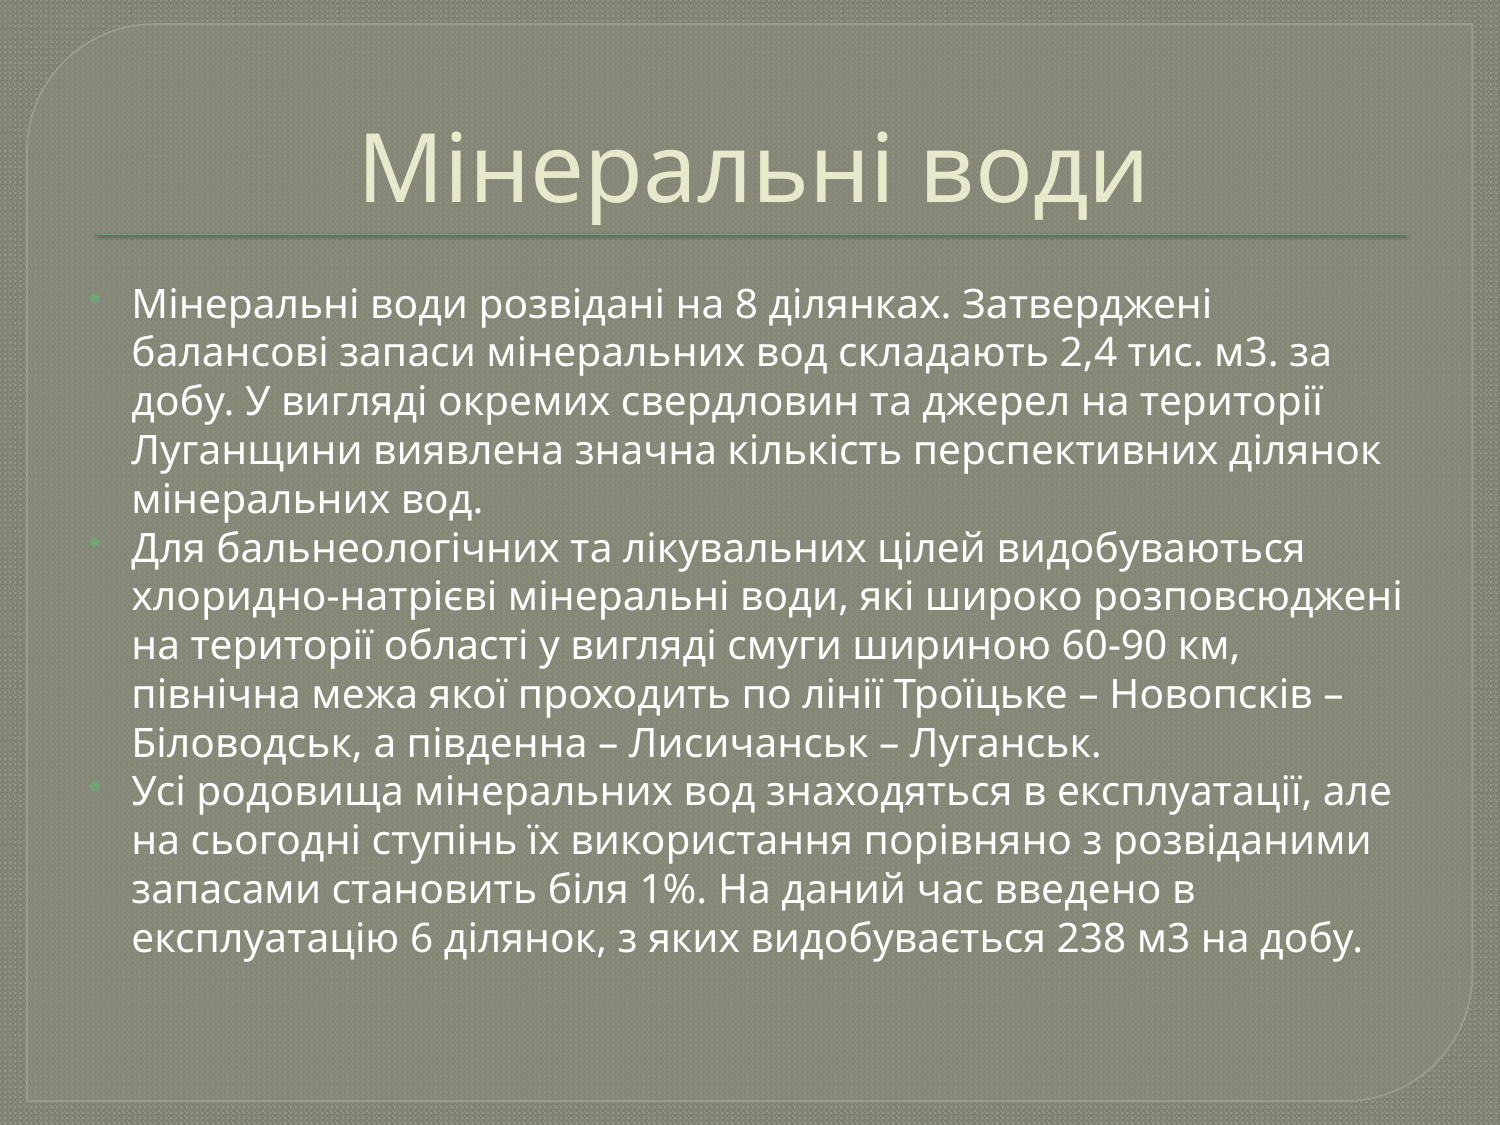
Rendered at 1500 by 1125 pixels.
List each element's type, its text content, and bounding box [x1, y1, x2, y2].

list Мінеральні води розвідані на 8 ділянках. Затверджені балансові запаси мінеральних вод складають 2,4 тис. м3. за добу. У вигляді окремих свердловин та джерел на території Луганщини виявлена значна кількість перспективних ділянок мінеральних вод. Для бальнеологічних та лікувальних цілей видобуваються хлоридно-натрієві мінеральні води, які широко розповсюджені на території області у вигляді смуги шириною 60-90 км, північна межа якої проходить по лінії Троїцьке – Новопсків – Біловодськ, а південна – Лисичанськ – Луганськ. Усі родовища мінеральних вод знаходяться в експлуатації, але на сьогодні ступінь їх використання порівняно з розвіданими запасами становить біля 1%. На даний час введено в експлуатацію 6 ділянок, з яких видобувається 238 м3 на добу. [75, 270, 1425, 1013]
title Мінеральні води [75, 41, 1425, 230]
